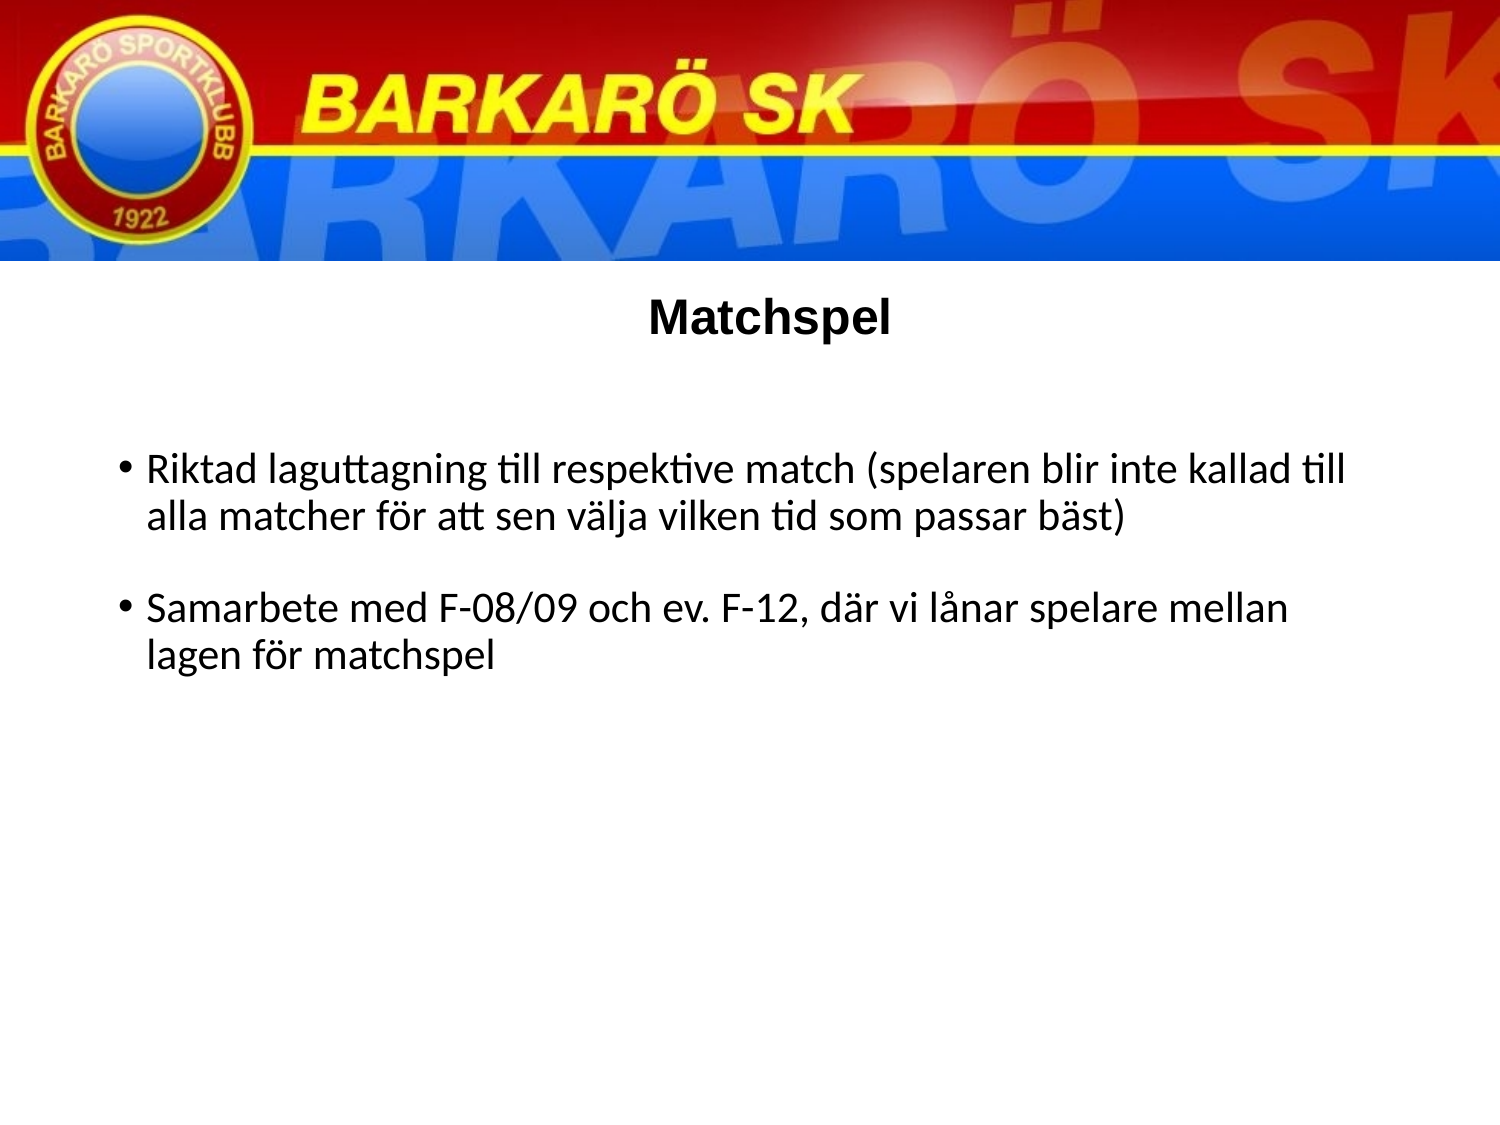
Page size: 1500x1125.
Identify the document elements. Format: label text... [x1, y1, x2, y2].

picture [0, 0, 1500, 261]
text_box Matchspel [372, 277, 1169, 352]
text_box Riktad laguttagning till respektive match (spelaren blir inte kallad till alla matcher för att sen välja vilken tid som passar bäst) Samarbete med F-08/09 och ev. F-12, där vi lånar spelare mellan lagen för matchspel [103, 369, 1397, 1084]
